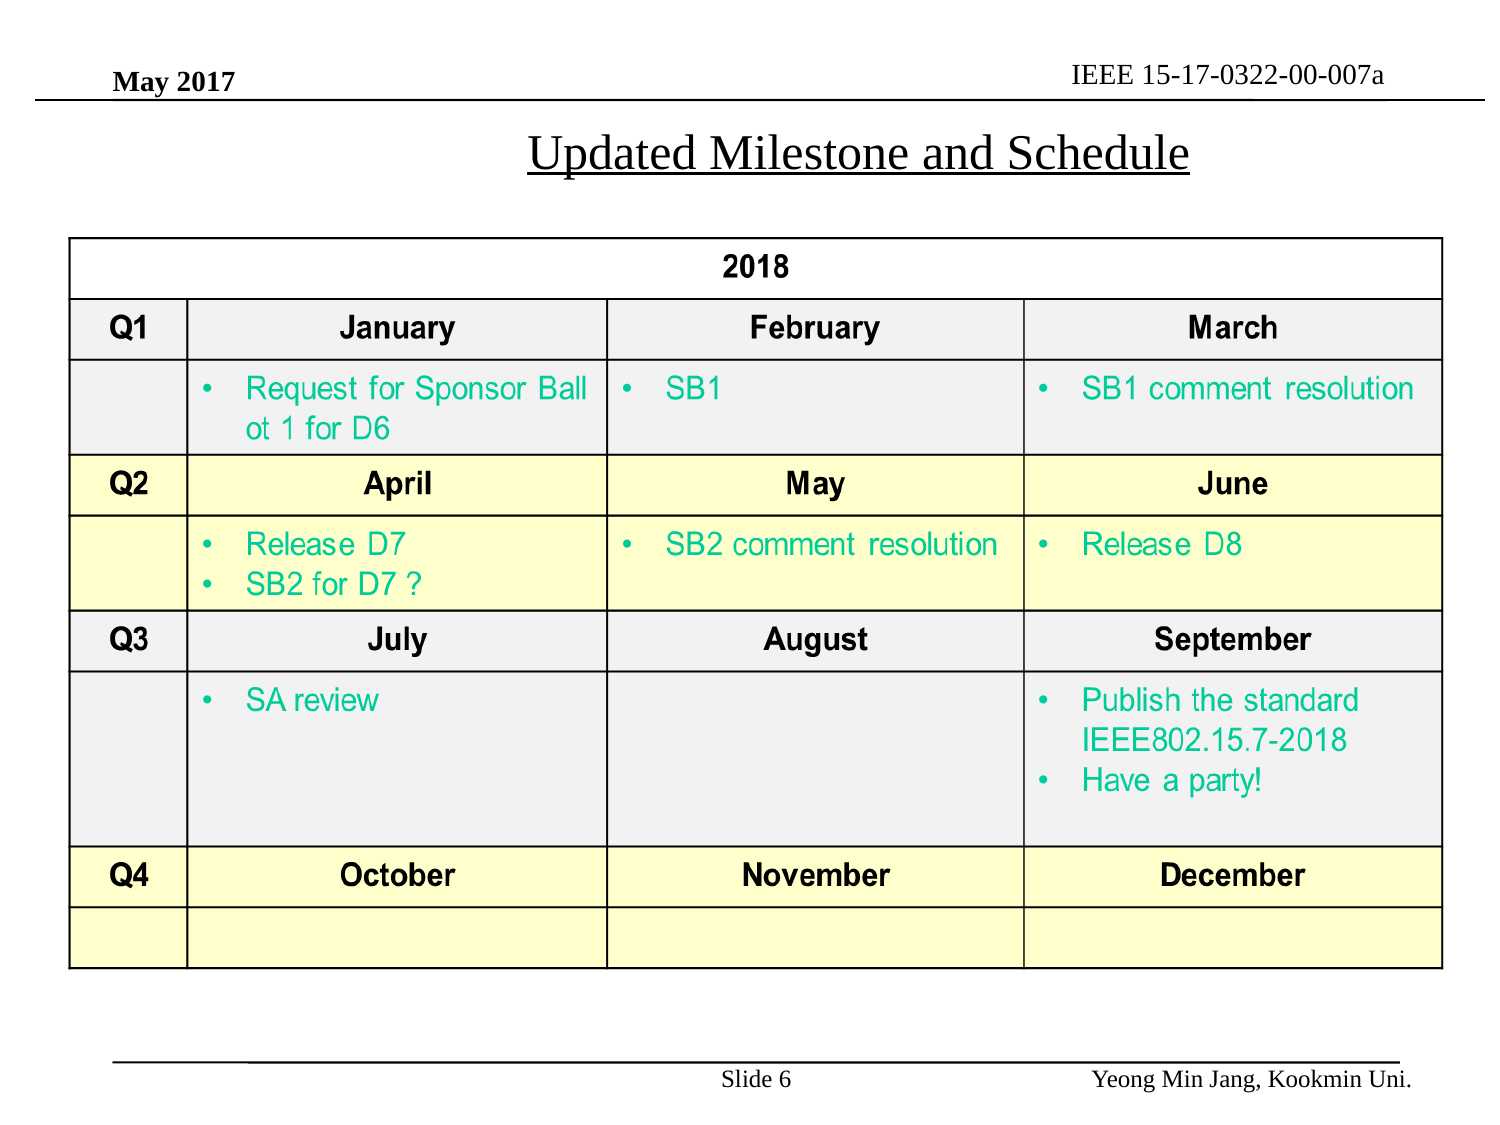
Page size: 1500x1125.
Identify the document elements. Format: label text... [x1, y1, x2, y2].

text_box IEEE 15-17-0322-00-007a [887, 47, 1400, 98]
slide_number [112, 62, 375, 98]
footer Yeong Min Jang, Kookmin Uni. [900, 1062, 1413, 1093]
slide_number Slide 6 [712, 1062, 800, 1093]
picture [68, 235, 1444, 973]
text_box Updated Milestone and Schedule [512, 111, 1313, 187]
